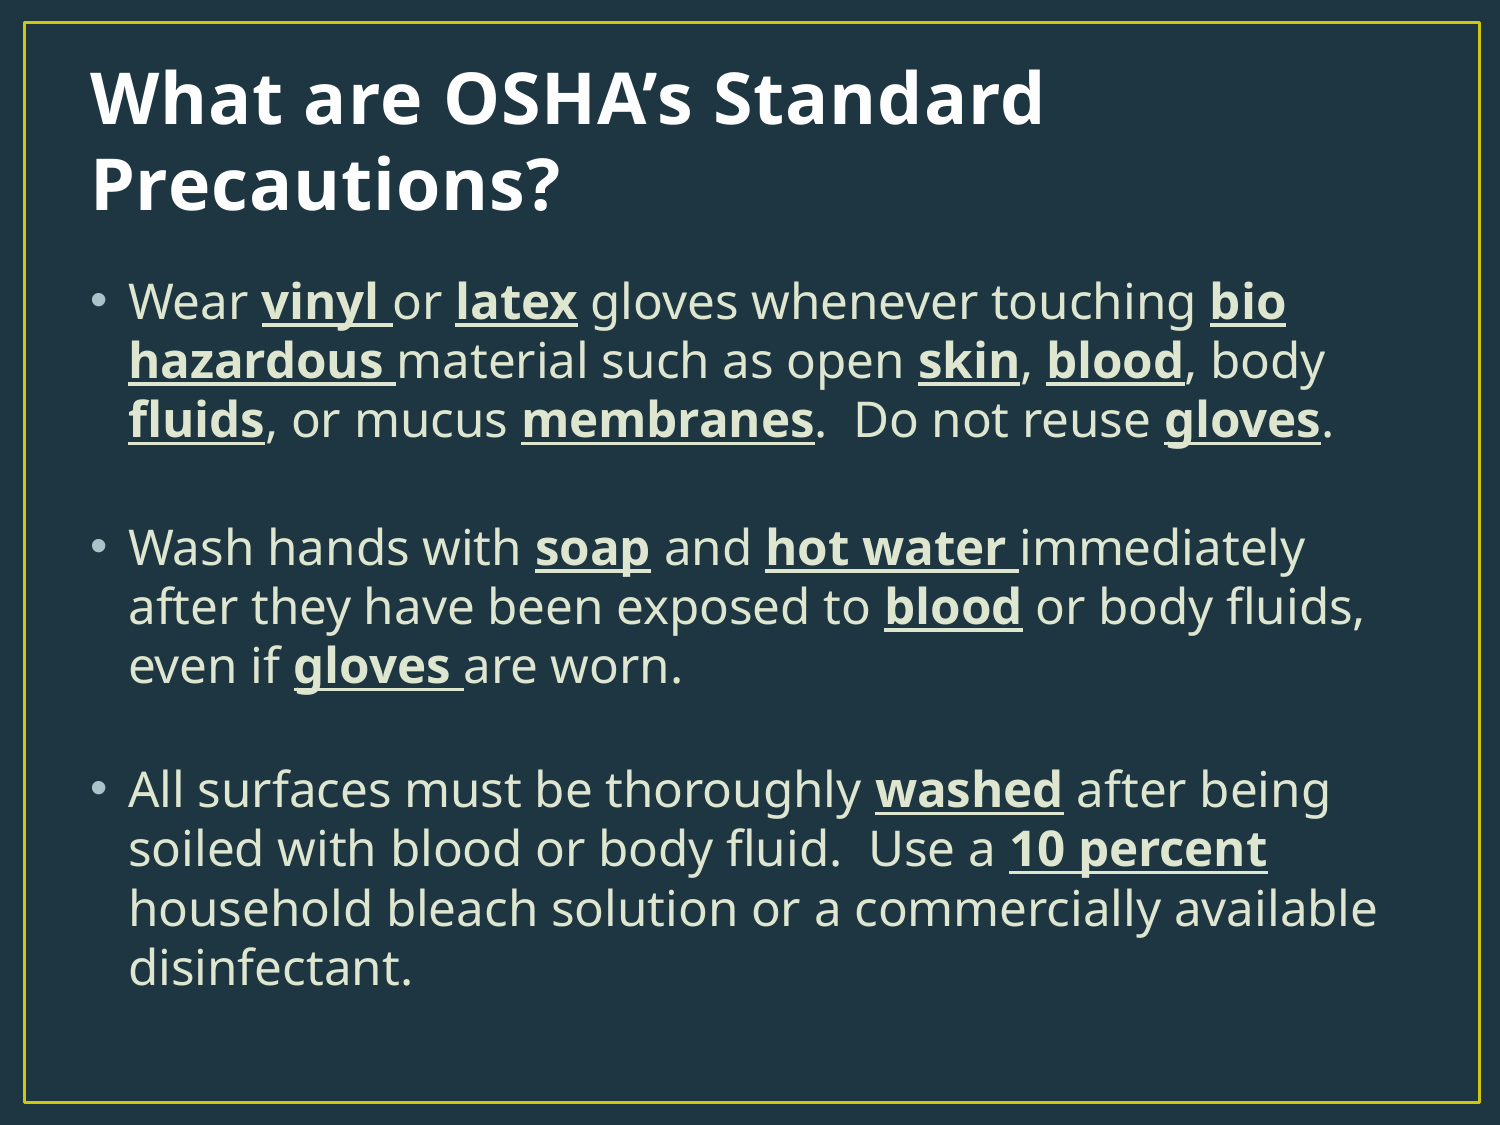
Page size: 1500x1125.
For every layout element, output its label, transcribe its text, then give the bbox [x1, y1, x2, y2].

list Wear vinyl or latex gloves whenever touching bio hazardous material such as open skin, blood, body fluids, or mucus membranes. Do not reuse gloves. Wash hands with soap and hot water immediately after they have been exposed to blood or body fluids, even if gloves are worn. All surfaces must be thoroughly washed after being soiled with blood or body fluid. Use a 10 percent household bleach solution or a commercially available disinfectant. [75, 262, 1425, 1005]
title What are OSHA’s Standard Precautions? [75, 45, 1425, 233]
